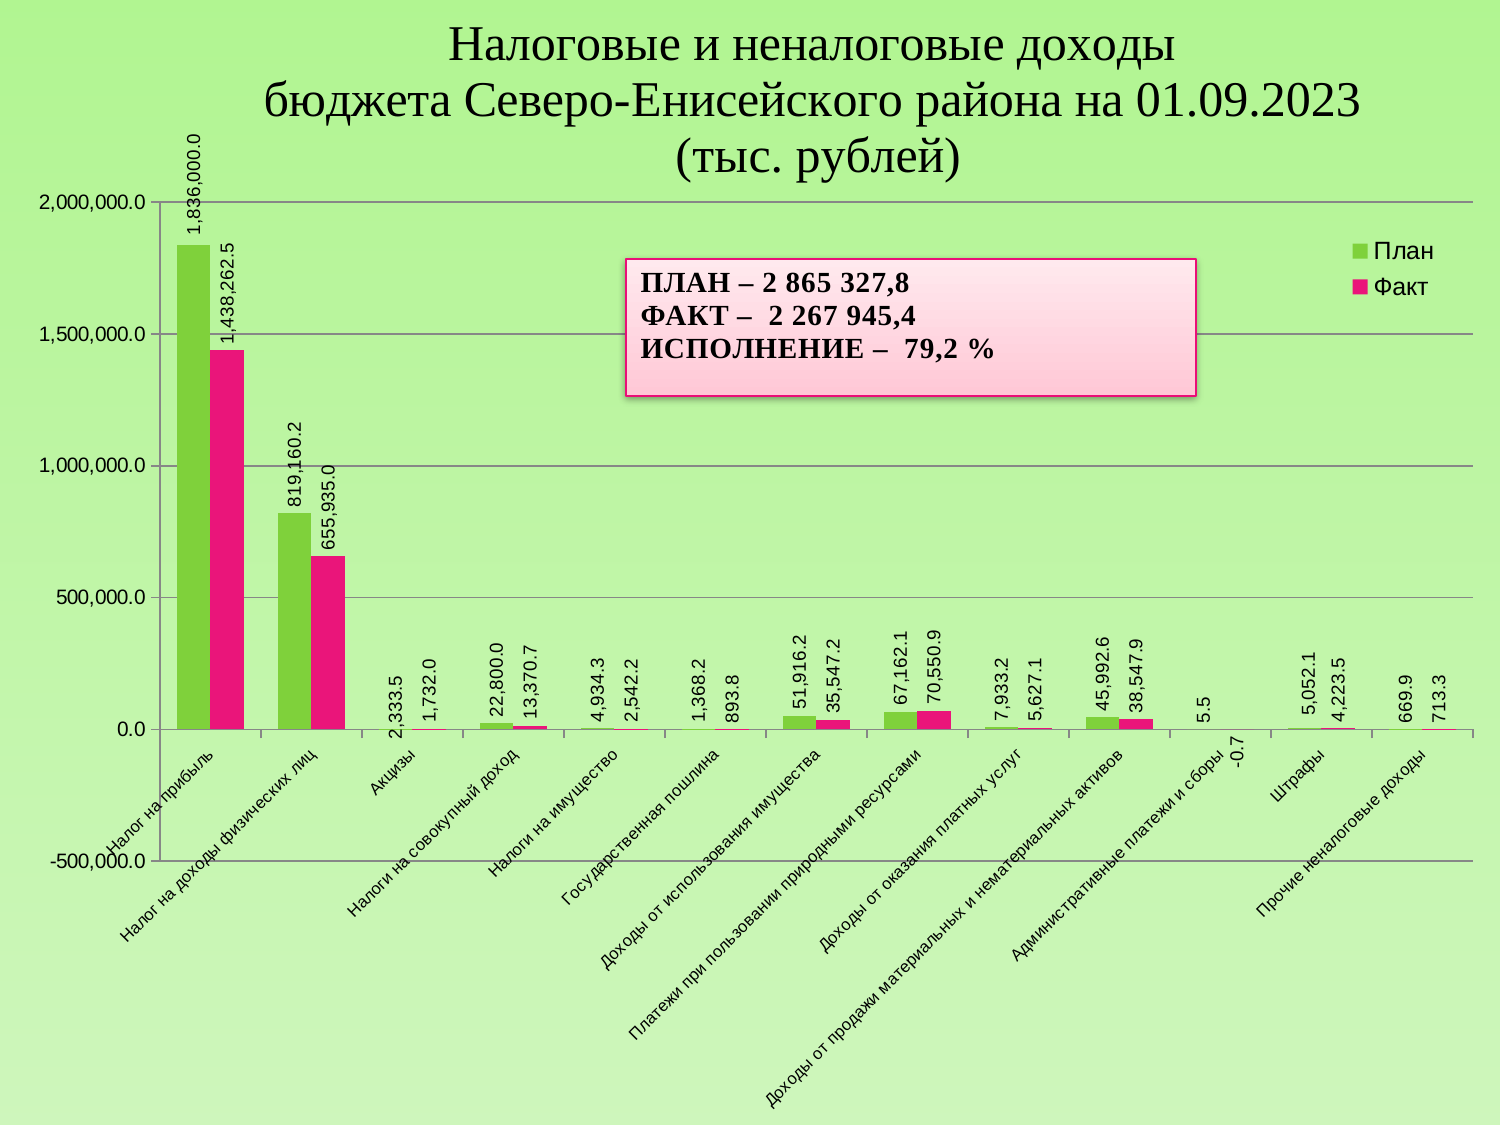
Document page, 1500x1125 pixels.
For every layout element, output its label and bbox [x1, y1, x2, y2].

chart [0, 0, 1500, 1125]
